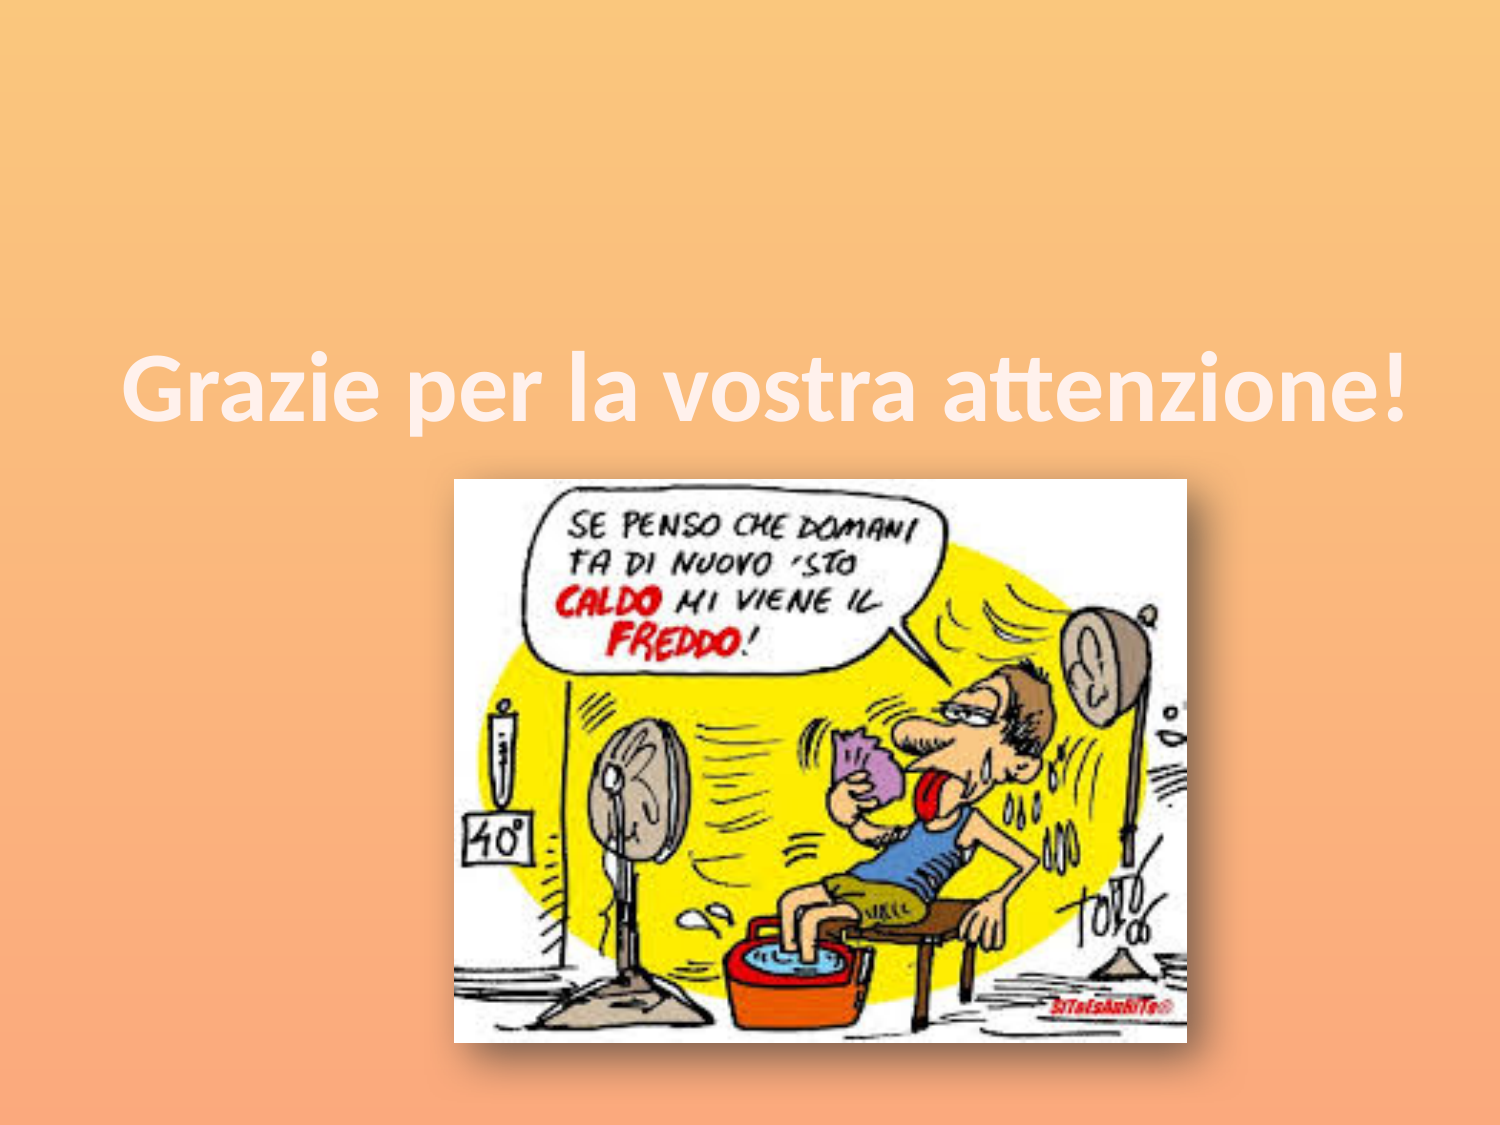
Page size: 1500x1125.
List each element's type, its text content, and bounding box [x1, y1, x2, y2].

text_box Grazie per la vostra attenzione! [106, 314, 1429, 450]
picture [454, 479, 1187, 1044]
